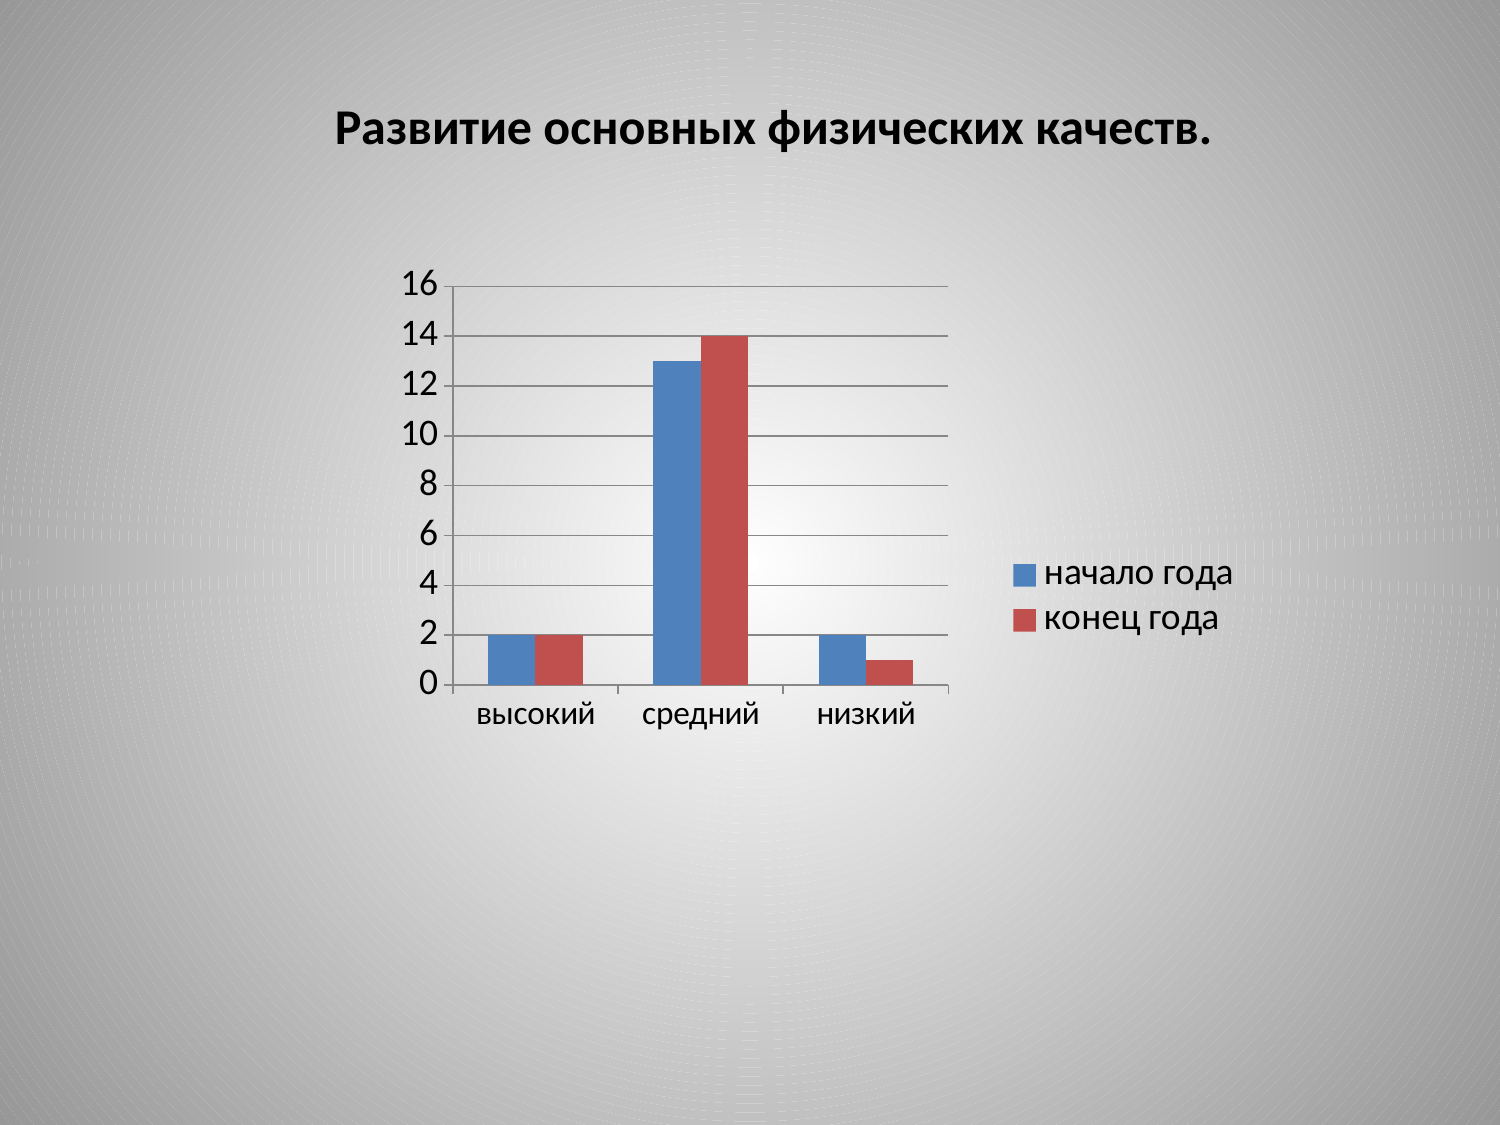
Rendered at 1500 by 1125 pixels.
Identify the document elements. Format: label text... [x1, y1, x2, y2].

chart [324, 243, 1259, 953]
text_box Развитие основных физических качеств. [182, 42, 1365, 163]
